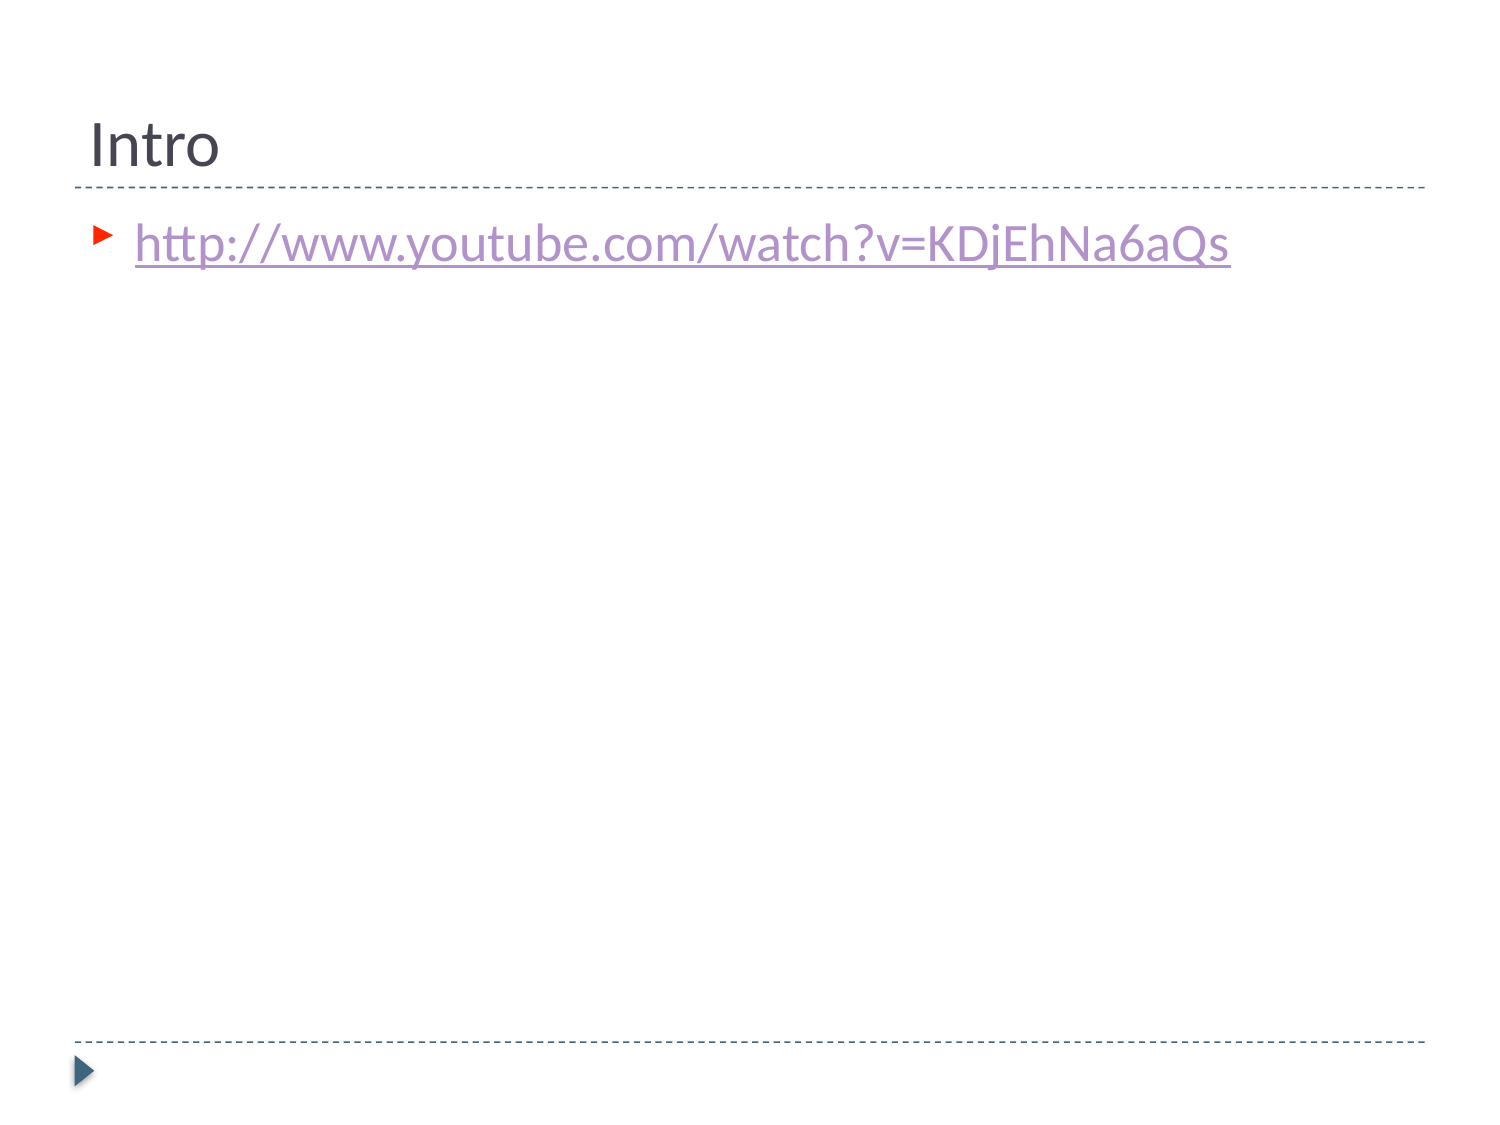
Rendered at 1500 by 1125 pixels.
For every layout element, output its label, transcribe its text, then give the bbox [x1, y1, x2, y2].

title Intro [75, 24, 1425, 188]
list http://www.youtube.com/watch?v=KDjEhNa6aQs [75, 200, 1425, 1010]
